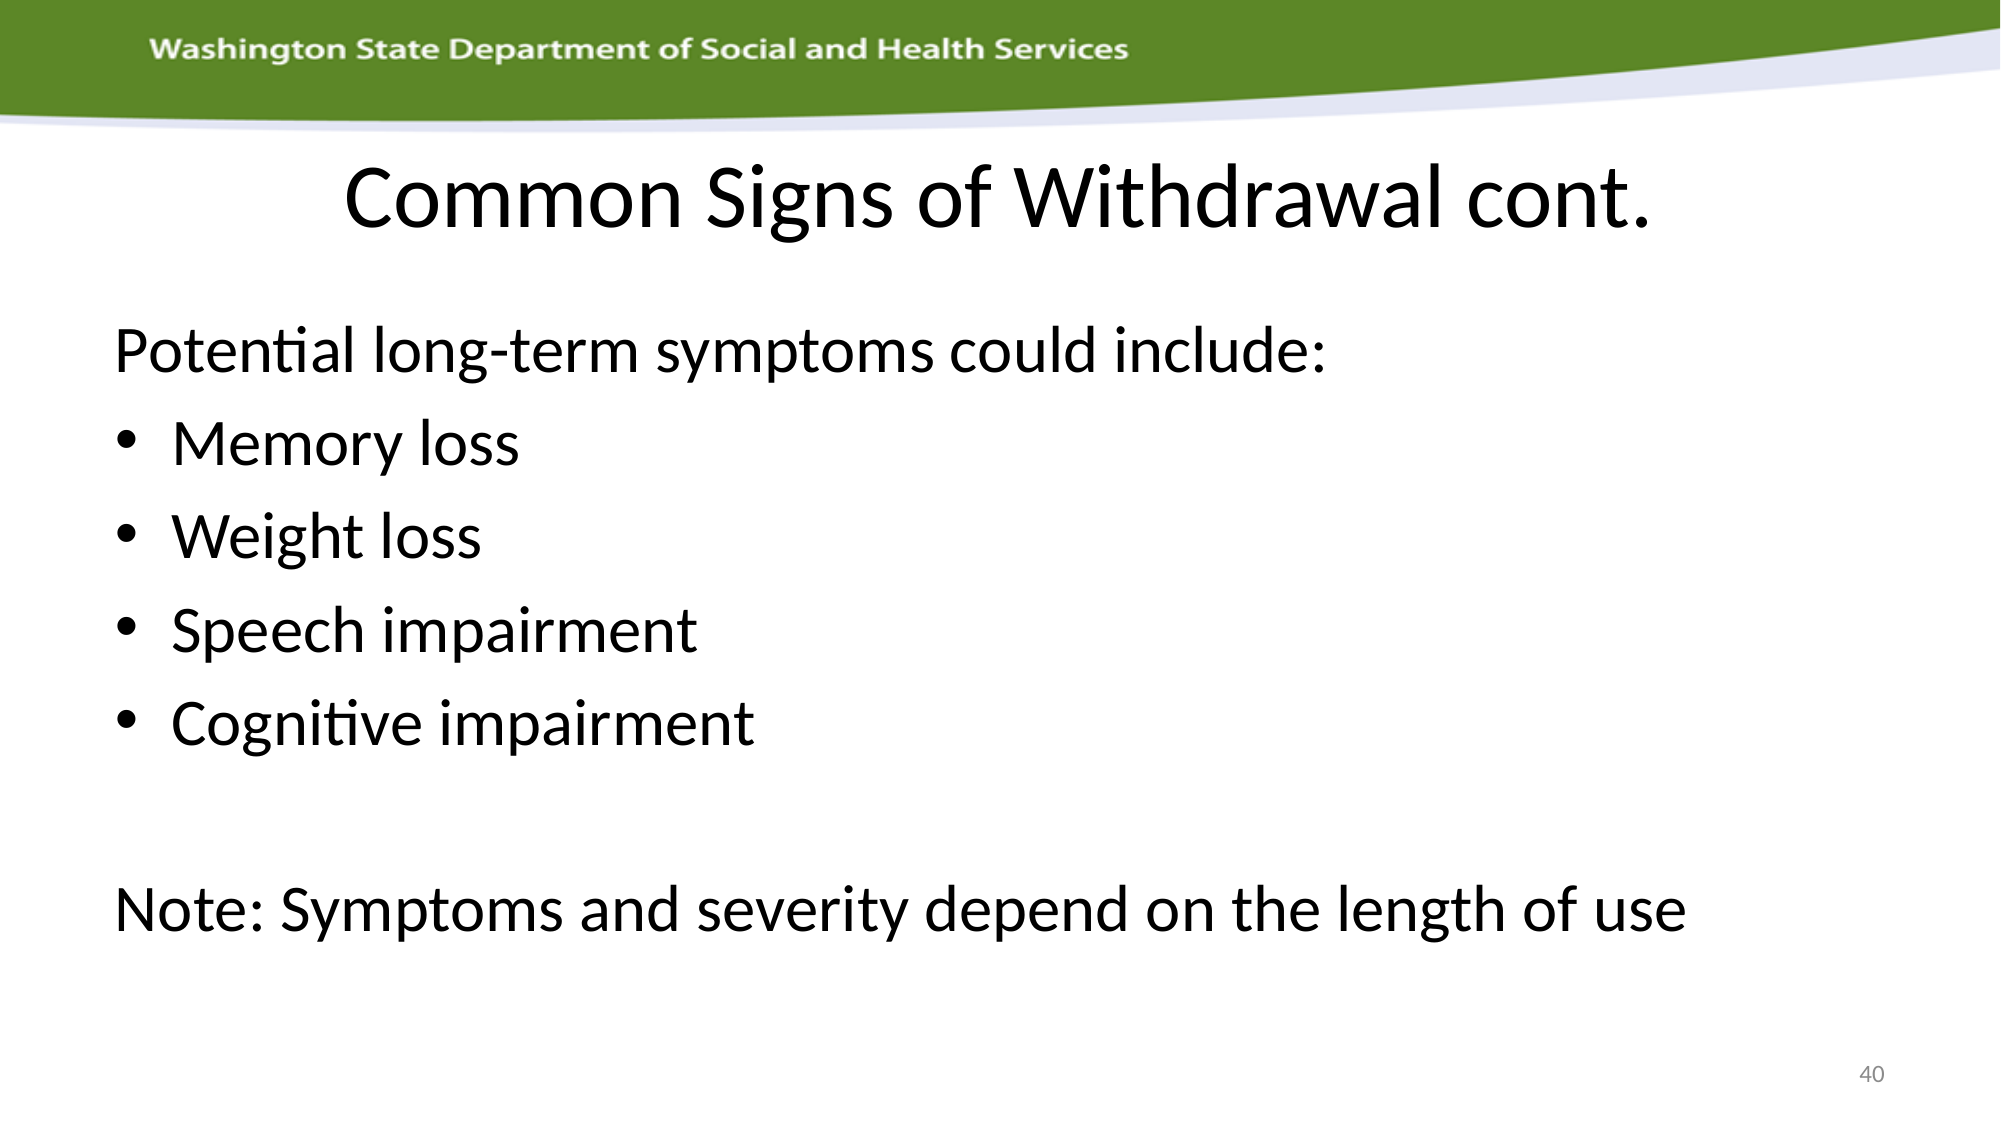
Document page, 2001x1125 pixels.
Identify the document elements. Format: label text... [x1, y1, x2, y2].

slide_number 40 [1433, 1042, 1900, 1103]
picture [0, 0, 2001, 1125]
list Potential long-term symptoms could include: Memory loss Weight loss Speech impairment Cognitive impairment Note: Symptoms and severity depend on the length of use [99, 297, 1900, 1005]
title Common Signs of Withdrawal cont. [99, 45, 1900, 297]
